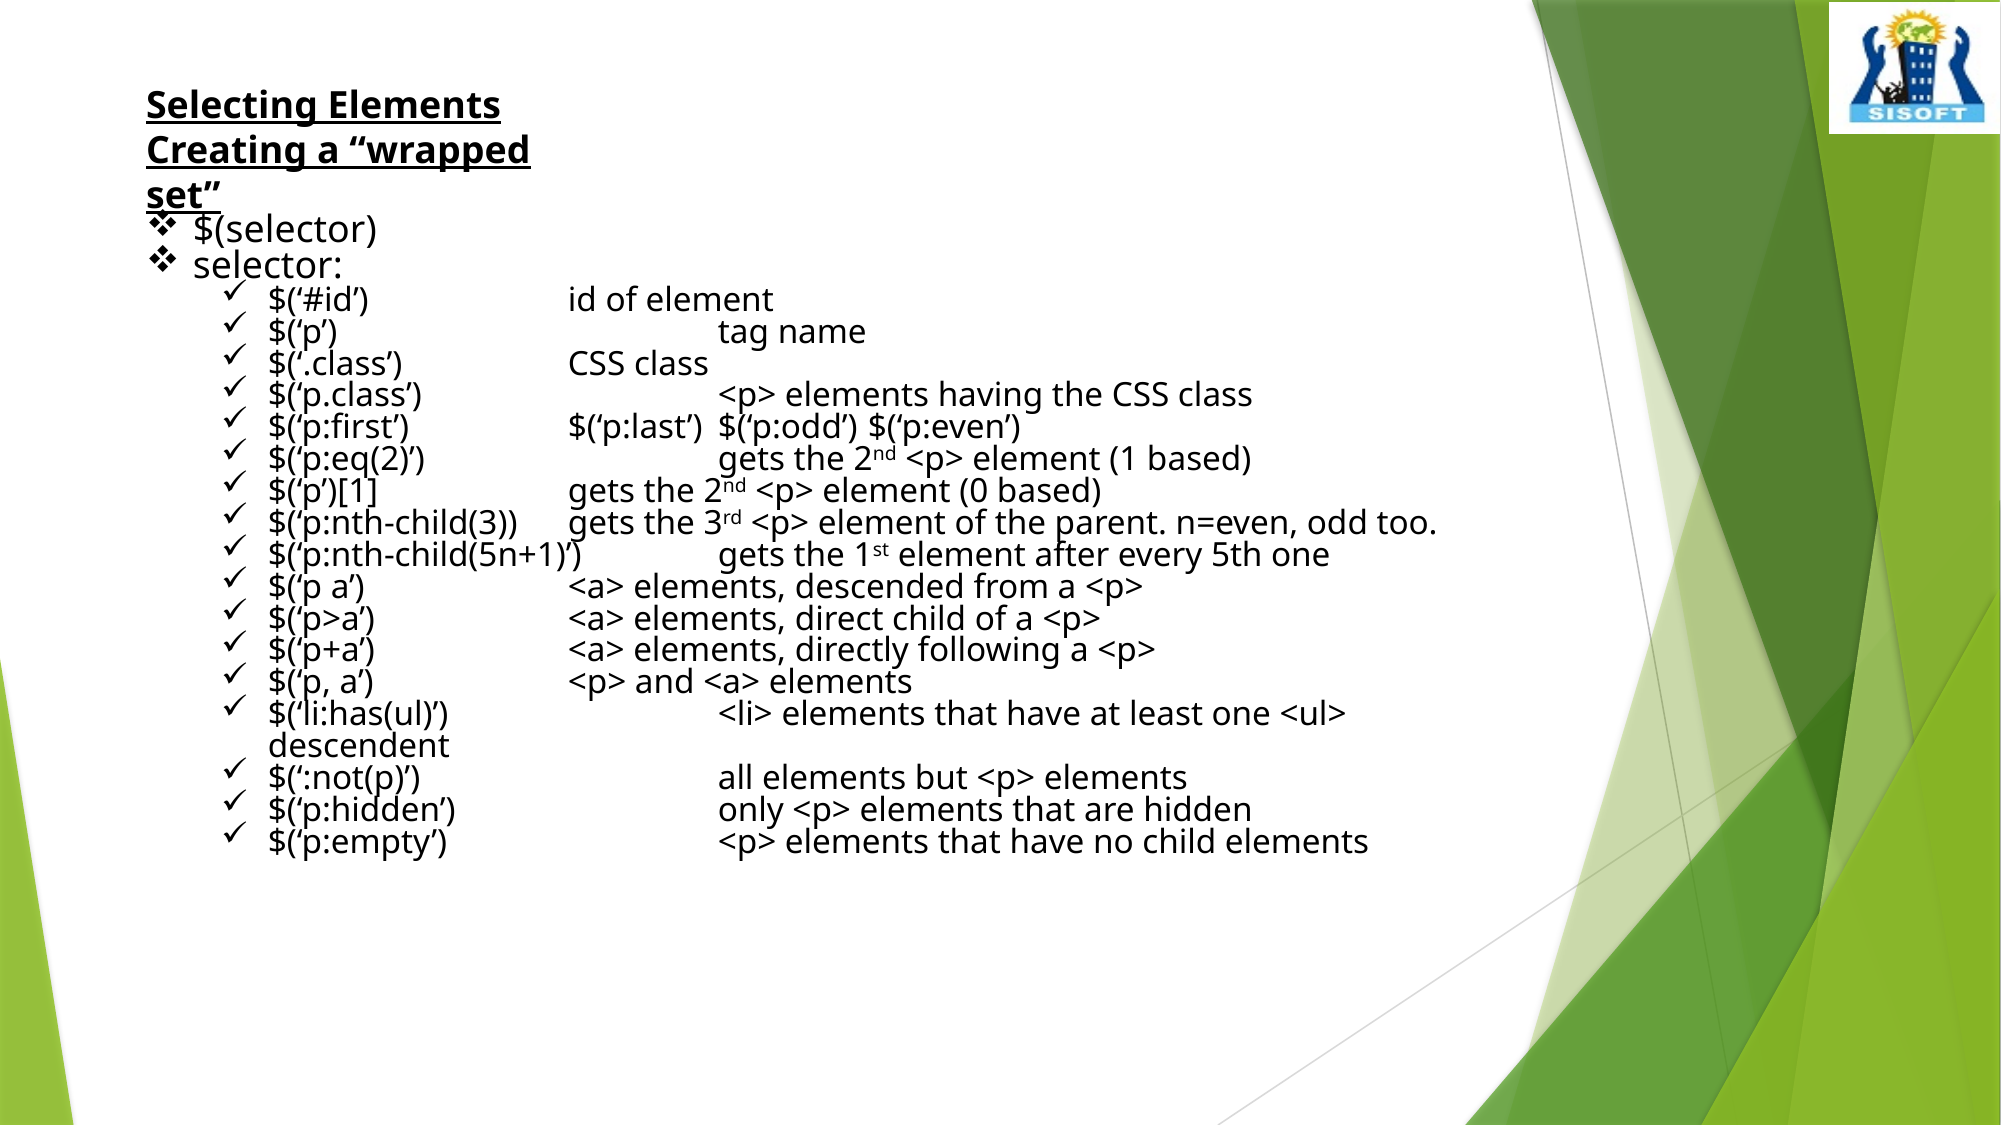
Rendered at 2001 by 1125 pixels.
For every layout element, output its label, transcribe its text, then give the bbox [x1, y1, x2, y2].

text_box $(selector) selector: $(‘#id’) id of element $(‘p’) tag name $(‘.class’) CSS class $(‘p.class’) <p> elements having the CSS class $(‘p:first’) $(‘p:last’) $(‘p:odd’) $(‘p:even’) $(‘p:eq(2)’) gets the 2nd <p> element (1 based) $(‘p’)[1] gets the 2nd <p> element (0 based) $(‘p:nth-child(3)) gets the 3rd <p> element of the parent. n=even, odd too. $(‘p:nth-child(5n+1)’) gets the 1st element after every 5th one $(‘p a’) <a> elements, descended from a <p> $(‘p>a’) <a> elements, direct child of a <p> $(‘p+a’) <a> elements, directly following a <p> $(‘p, a’) <p> and <a> elements $(‘li:has(ul)’) <li> elements that have at least one <ul> descendent $(‘:not(p)’) all elements but <p> elements $(‘p:hidden’) only <p> elements that are hidden $(‘p:empty’) <p> elements that have no child elements [131, 206, 1534, 899]
picture [1829, 2, 2000, 134]
text_box Selecting Elements Creating a “wrapped set” [131, 73, 561, 206]
